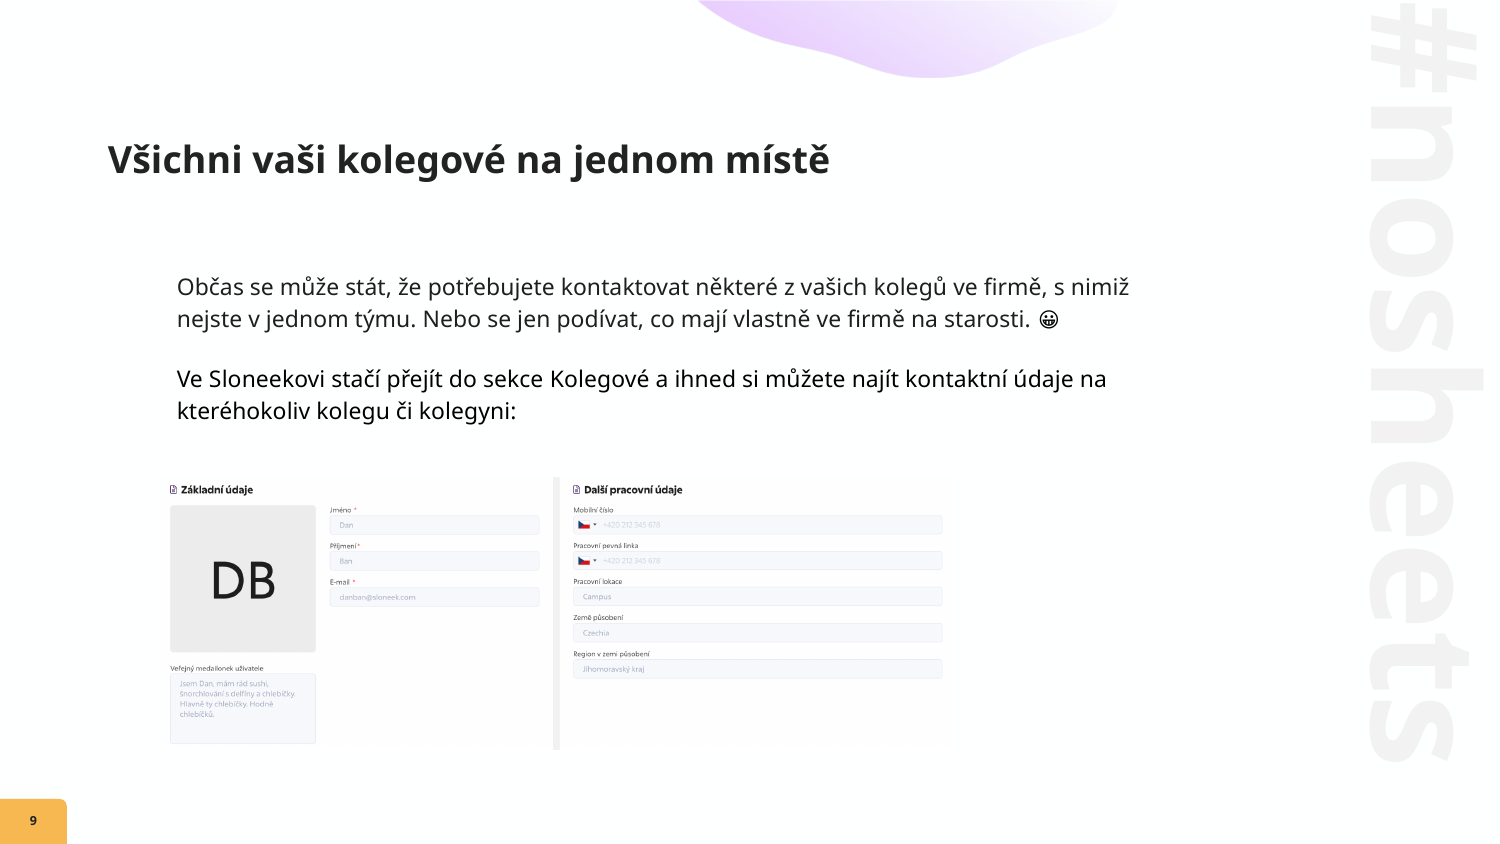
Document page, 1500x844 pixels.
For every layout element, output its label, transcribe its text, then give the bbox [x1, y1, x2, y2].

picture [686, 1, 1118, 78]
title Všichni vaši kolegové na jednom místě [107, 105, 1234, 172]
text_box Občas se může stát, že potřebujete kontaktovat některé z vašich kolegů ve firmě, s nimiž nejste v jednom týmu. Nebo se jen podívat, co mají vlastně ve firmě na starosti. 😀 Ve Sloneekovi stačí přejít do sekce Kolegové a ihned si můžete najít kontaktní údaje na kteréhokoliv kolegu či kolegyni: [161, 253, 1217, 439]
picture [161, 477, 953, 750]
